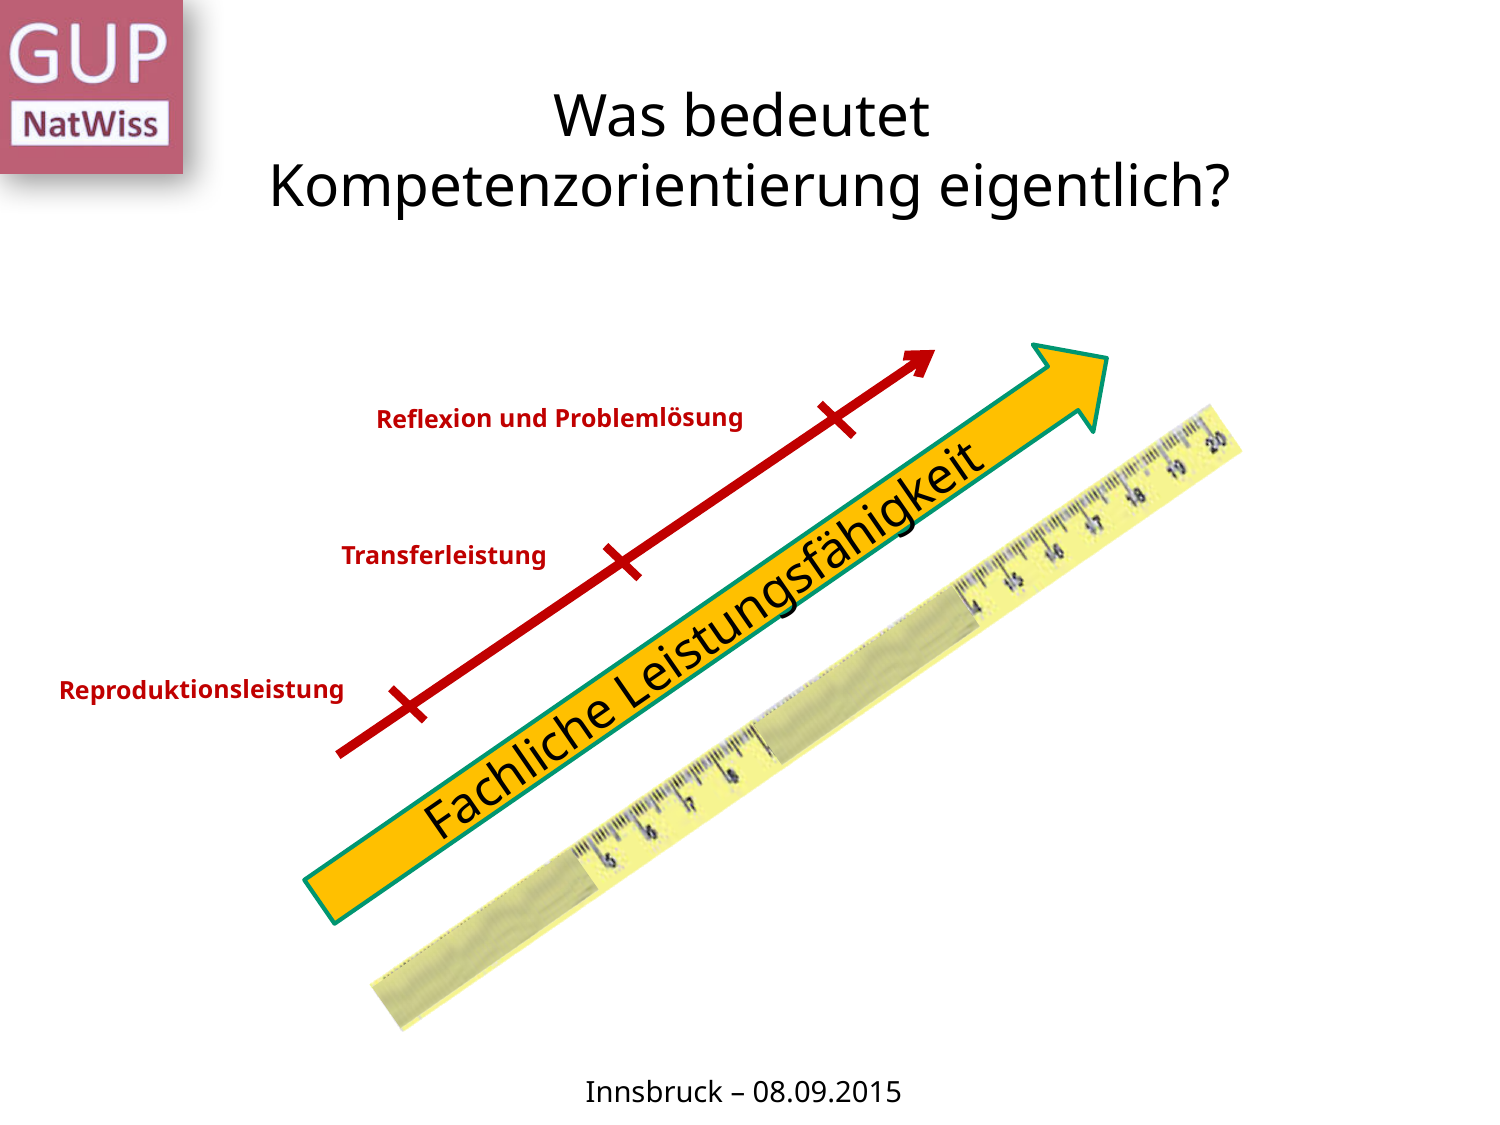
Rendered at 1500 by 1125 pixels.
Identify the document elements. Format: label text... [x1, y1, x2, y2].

picture [294, 650, 1317, 1031]
title Was bedeutet Kompetenzorientierung eigentlich? [111, 54, 1388, 243]
text_box Fachliche Leistungsfähigkeit [302, 755, 583, 926]
text_box Fachliche Leistungsfähigkeit [921, 342, 1109, 474]
picture [0, 0, 184, 175]
picture [985, 405, 1241, 628]
footer Innsbruck – 08.09.2015 [300, 1066, 1188, 1125]
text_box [0, 452, 985, 678]
